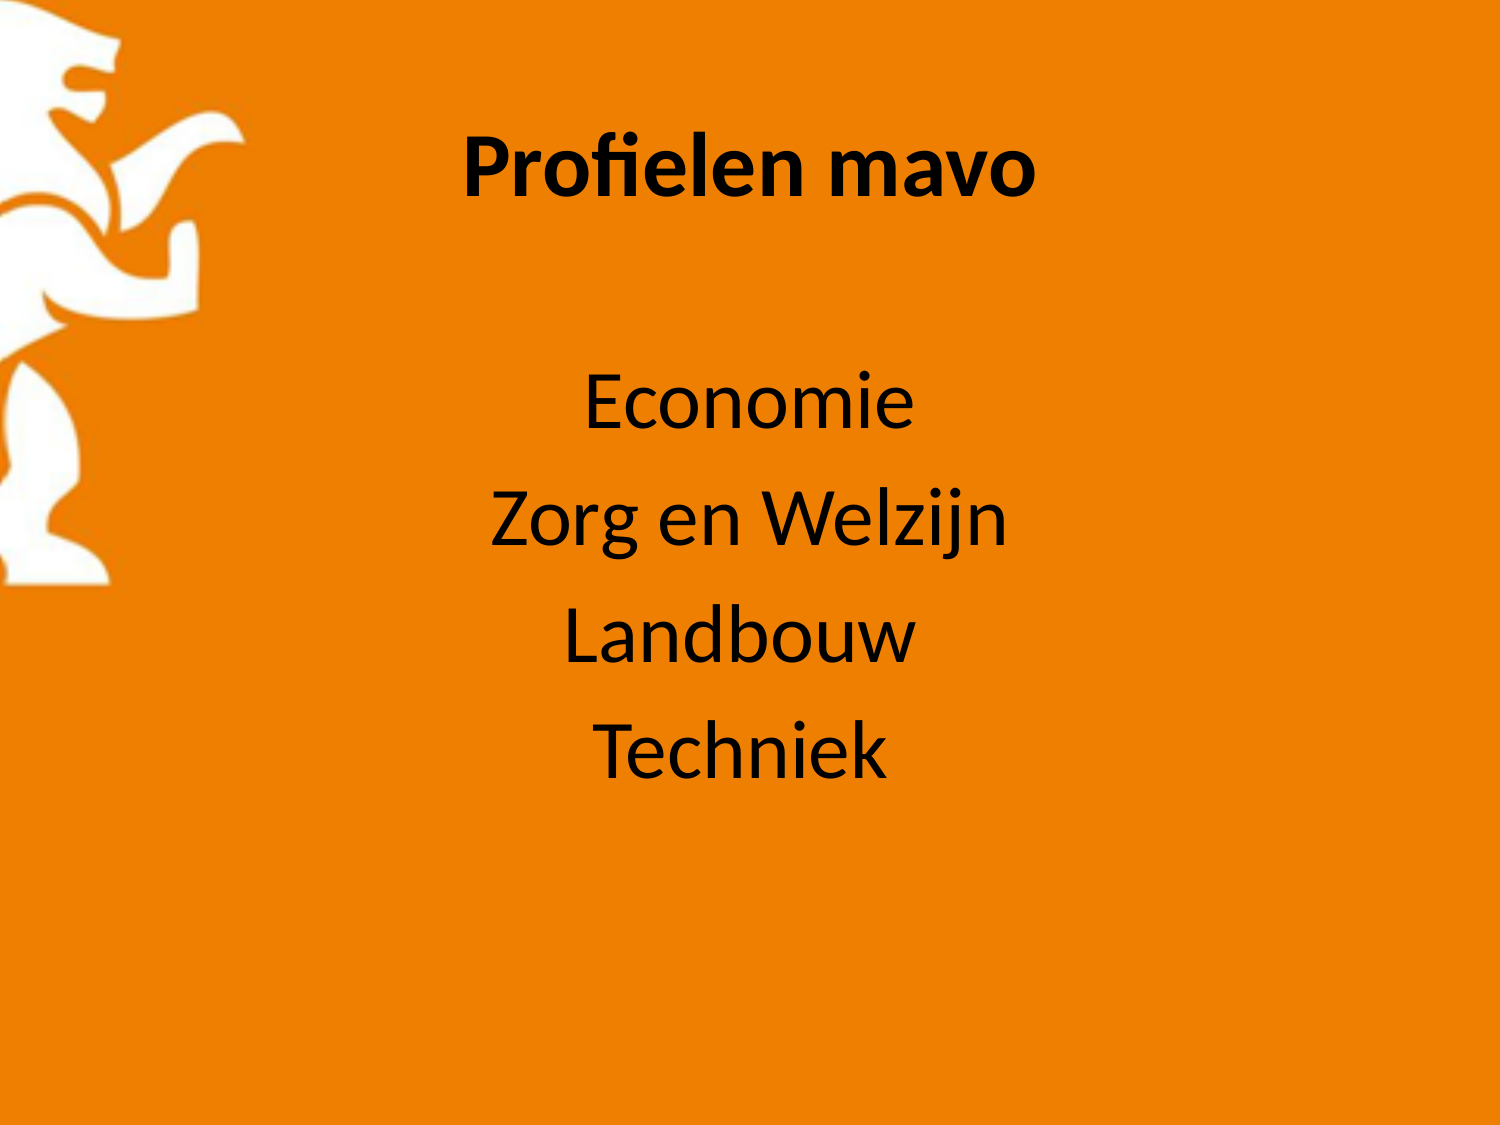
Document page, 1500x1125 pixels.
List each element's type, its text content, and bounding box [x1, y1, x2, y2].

picture [0, 0, 1500, 1125]
list Economie Zorg en Welzijn Landbouw Techniek [134, 338, 1366, 1081]
title Profielen mavo [75, 66, 1425, 254]
